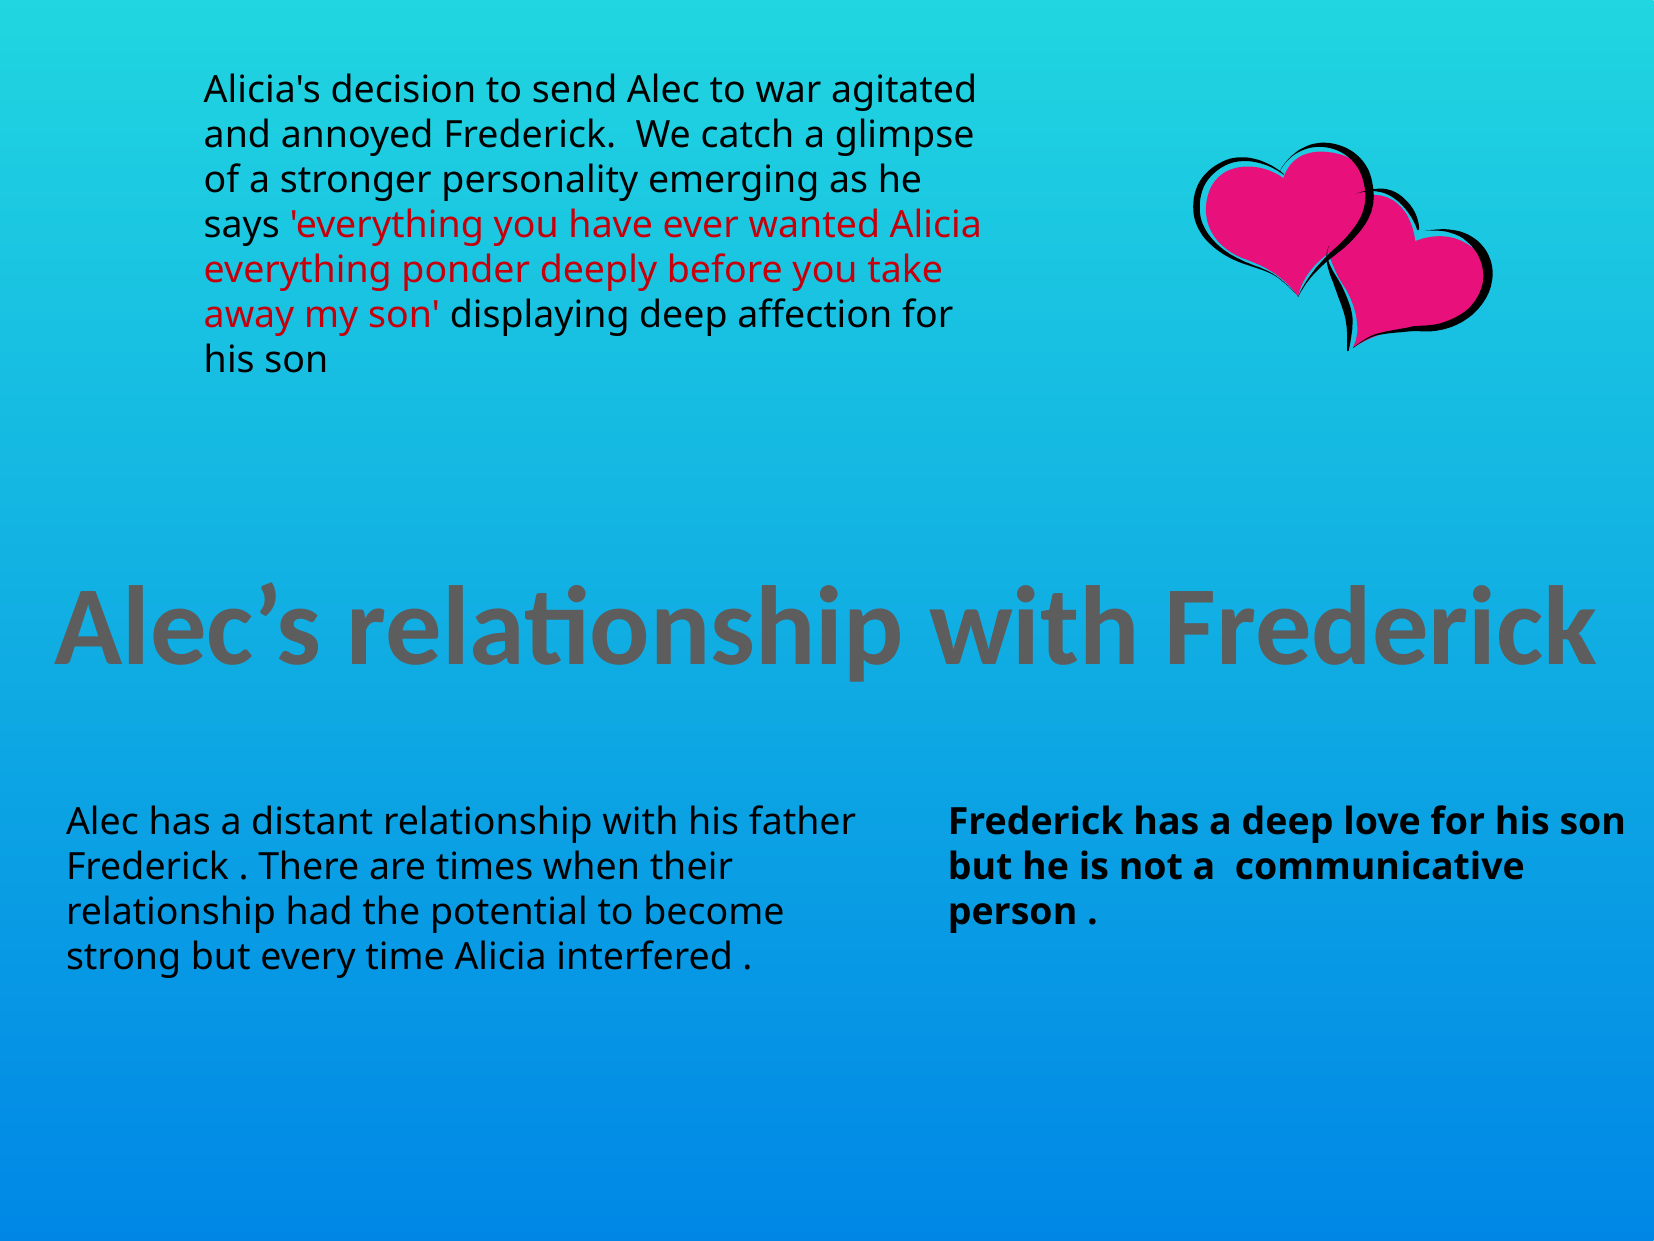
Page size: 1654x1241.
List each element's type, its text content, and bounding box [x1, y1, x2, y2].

picture [1192, 141, 1500, 352]
text_box Alicia's decision to send Alec to war agitated and annoyed Frederick. We catch a glimpse of a stronger personality emerging as he says 'everything you have ever wanted Alicia everything ponder deeply before you take away my son' displaying deep affection for his son [188, 57, 1016, 387]
text_box Alec’s relationship with Frederick [39, 544, 1615, 695]
text_box Alec has a distant relationship with his father Frederick . There are times when their relationship had the potential to become strong but every time Alicia interfered . [51, 789, 878, 985]
text_box Frederick has a deep love for his son but he is not a communicative person . [933, 789, 1654, 940]
